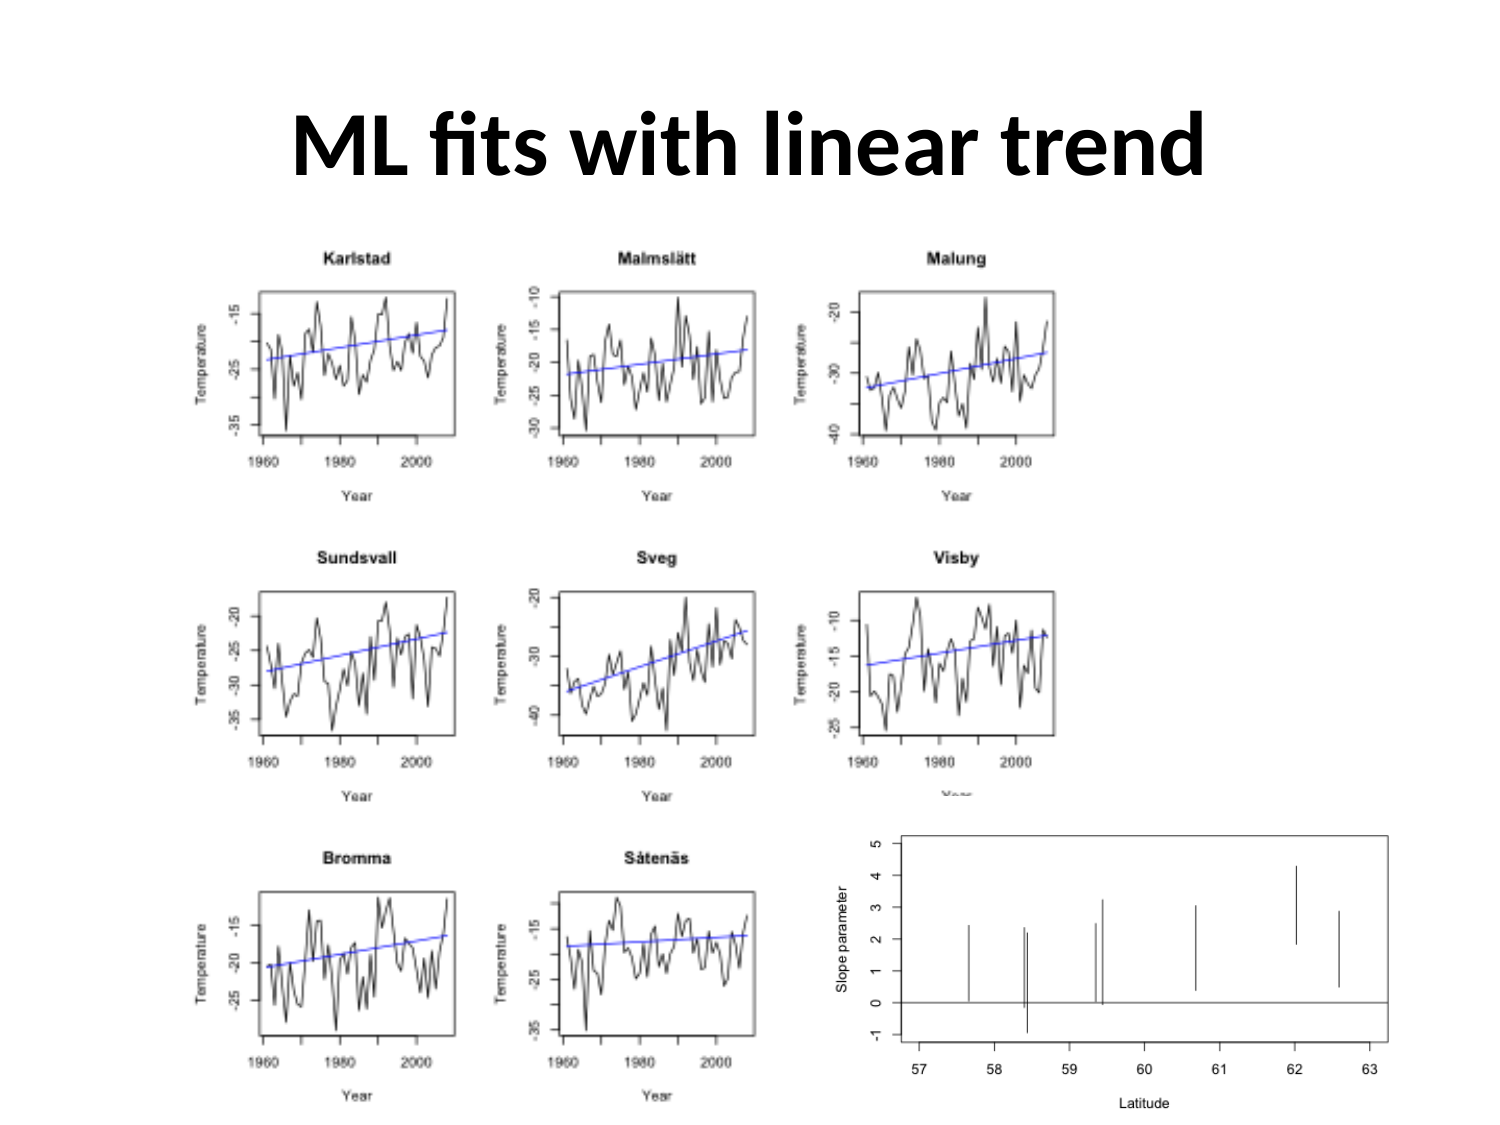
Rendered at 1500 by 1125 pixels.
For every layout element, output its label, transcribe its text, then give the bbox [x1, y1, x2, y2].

picture [74, 222, 1426, 1125]
title ML fits with linear trend [75, 45, 1425, 233]
